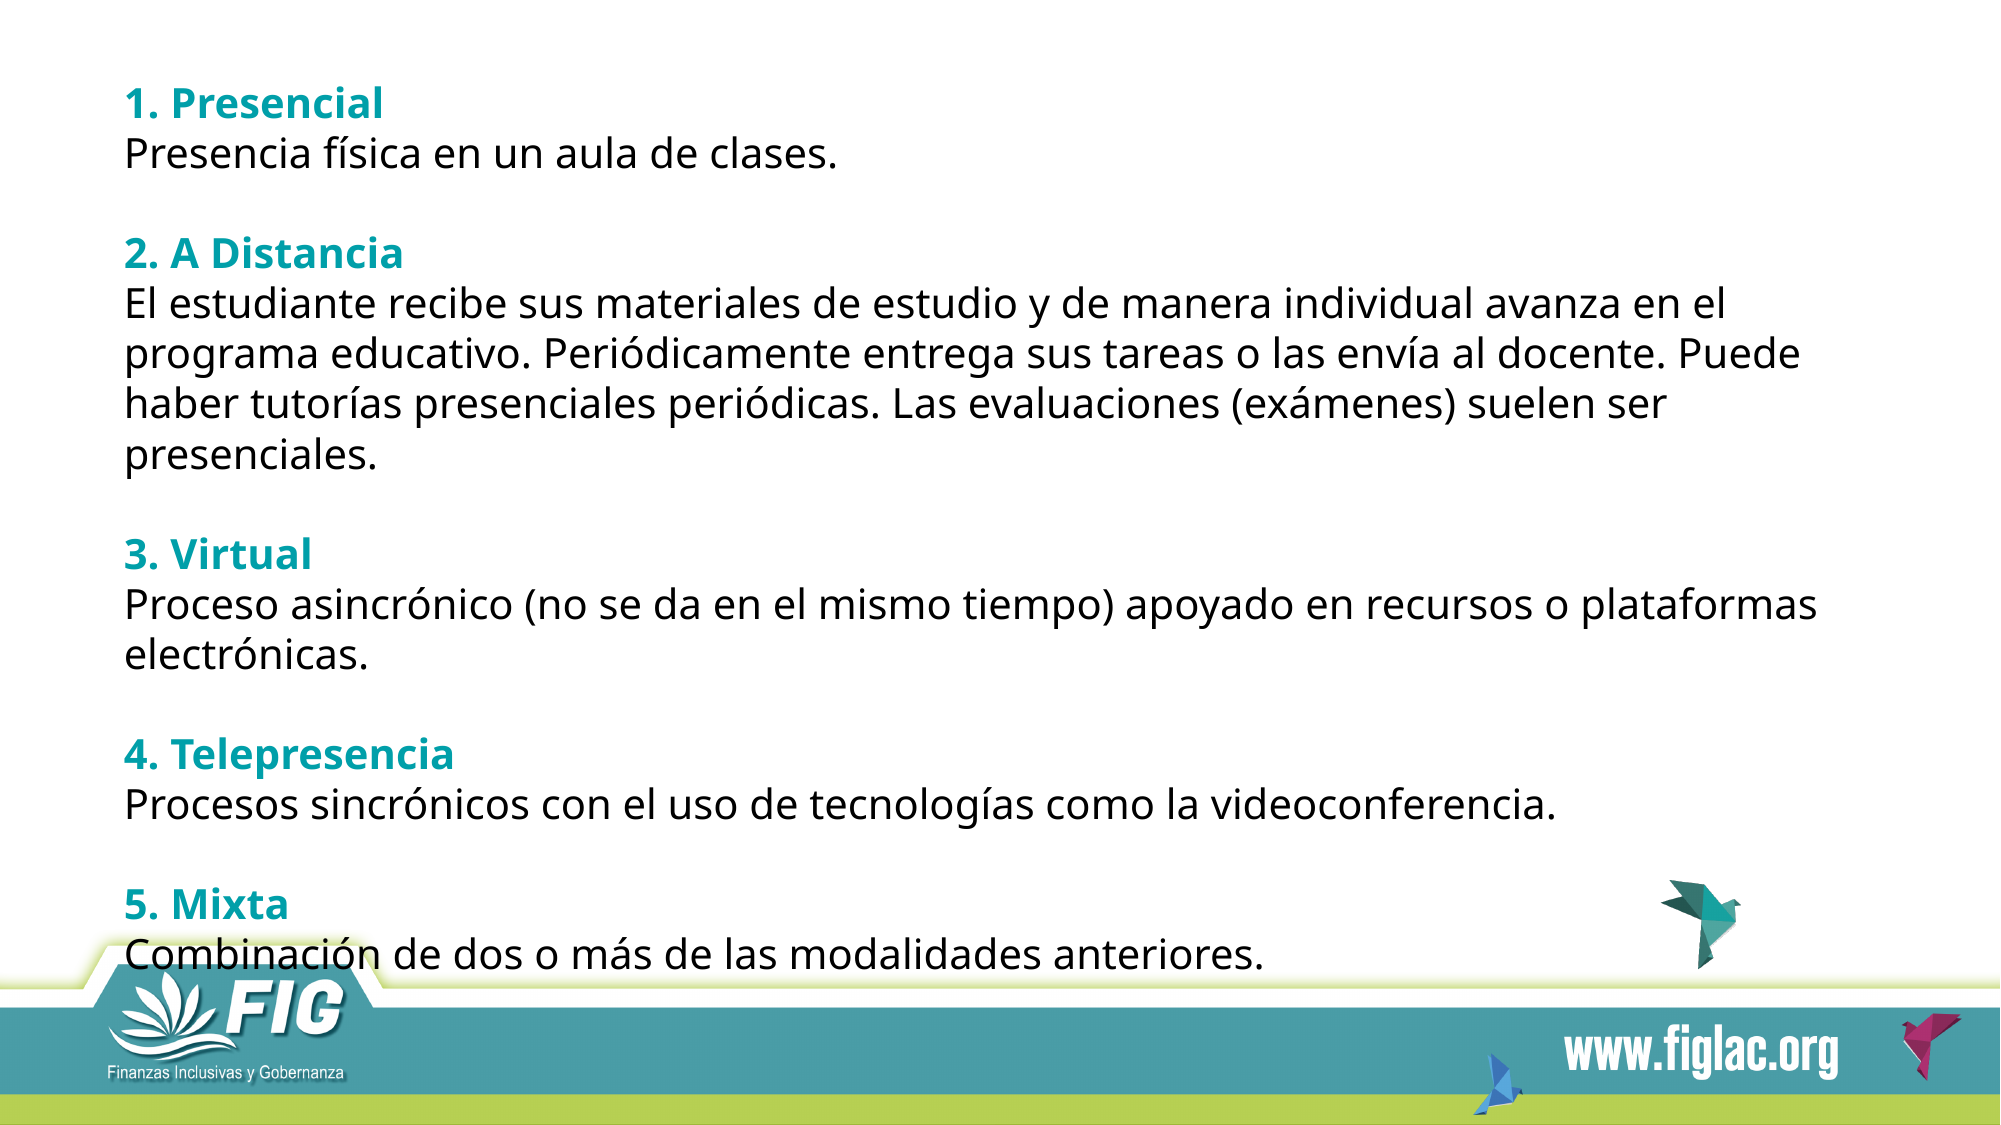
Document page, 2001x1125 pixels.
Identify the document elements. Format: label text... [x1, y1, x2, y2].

text_box 1. Presencial Presencia física en un aula de clases. 2. A Distancia El estudiante recibe sus materiales de estudio y de manera individual avanza en el programa educativo. Periódicamente entrega sus tareas o las envía al docente. Puede haber tutorías presenciales periódicas. Las evaluaciones (exámenes) suelen ser presenciales. 3. Virtual Proceso asincrónico (no se da en el mismo tiempo) apoyado en recursos o plataformas electrónicas. 4. Telepresencia Procesos sincrónicos con el uso de tecnologías como la videoconferencia. 5. Mixta Combinación de dos o más de las modalidades anteriores. [109, 69, 1887, 840]
picture [0, 840, 2000, 1125]
